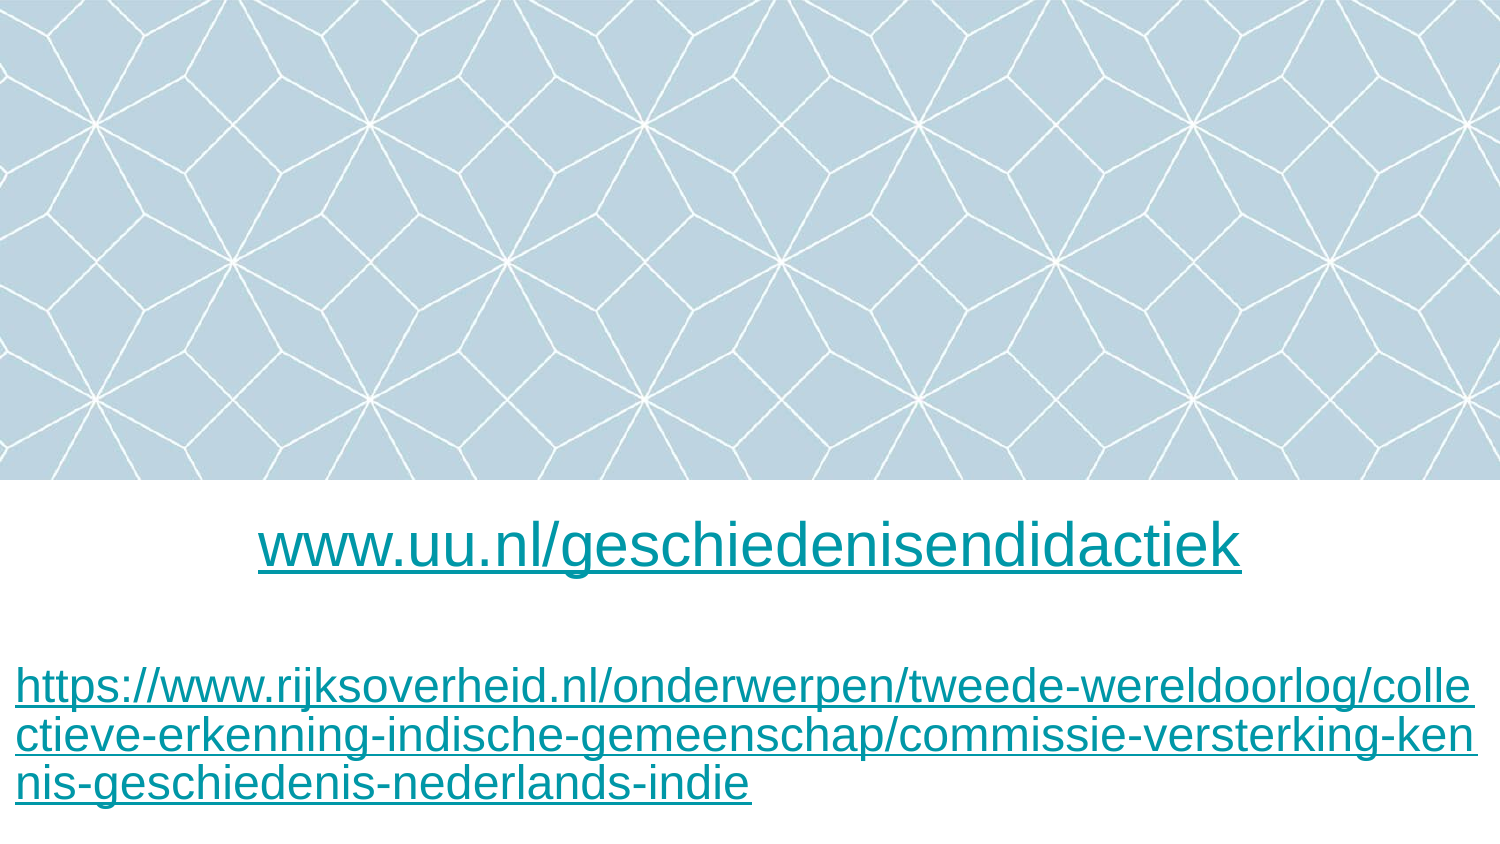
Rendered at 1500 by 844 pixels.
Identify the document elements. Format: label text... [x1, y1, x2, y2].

subtitle [1453, 610, 1459, 791]
picture [0, 0, 1500, 480]
title www.uu.nl/geschiedenisendidactiek https://www.rijksoverheid.nl/onderwerpen/tweede-wereldoorlog/collectieve-erkenning-indische-gemeenschap/commissie-versterking-kennis-geschiedenis-nederlands-indie Kleio en reflectie museum Sophiahof [0, 487, 1500, 844]
